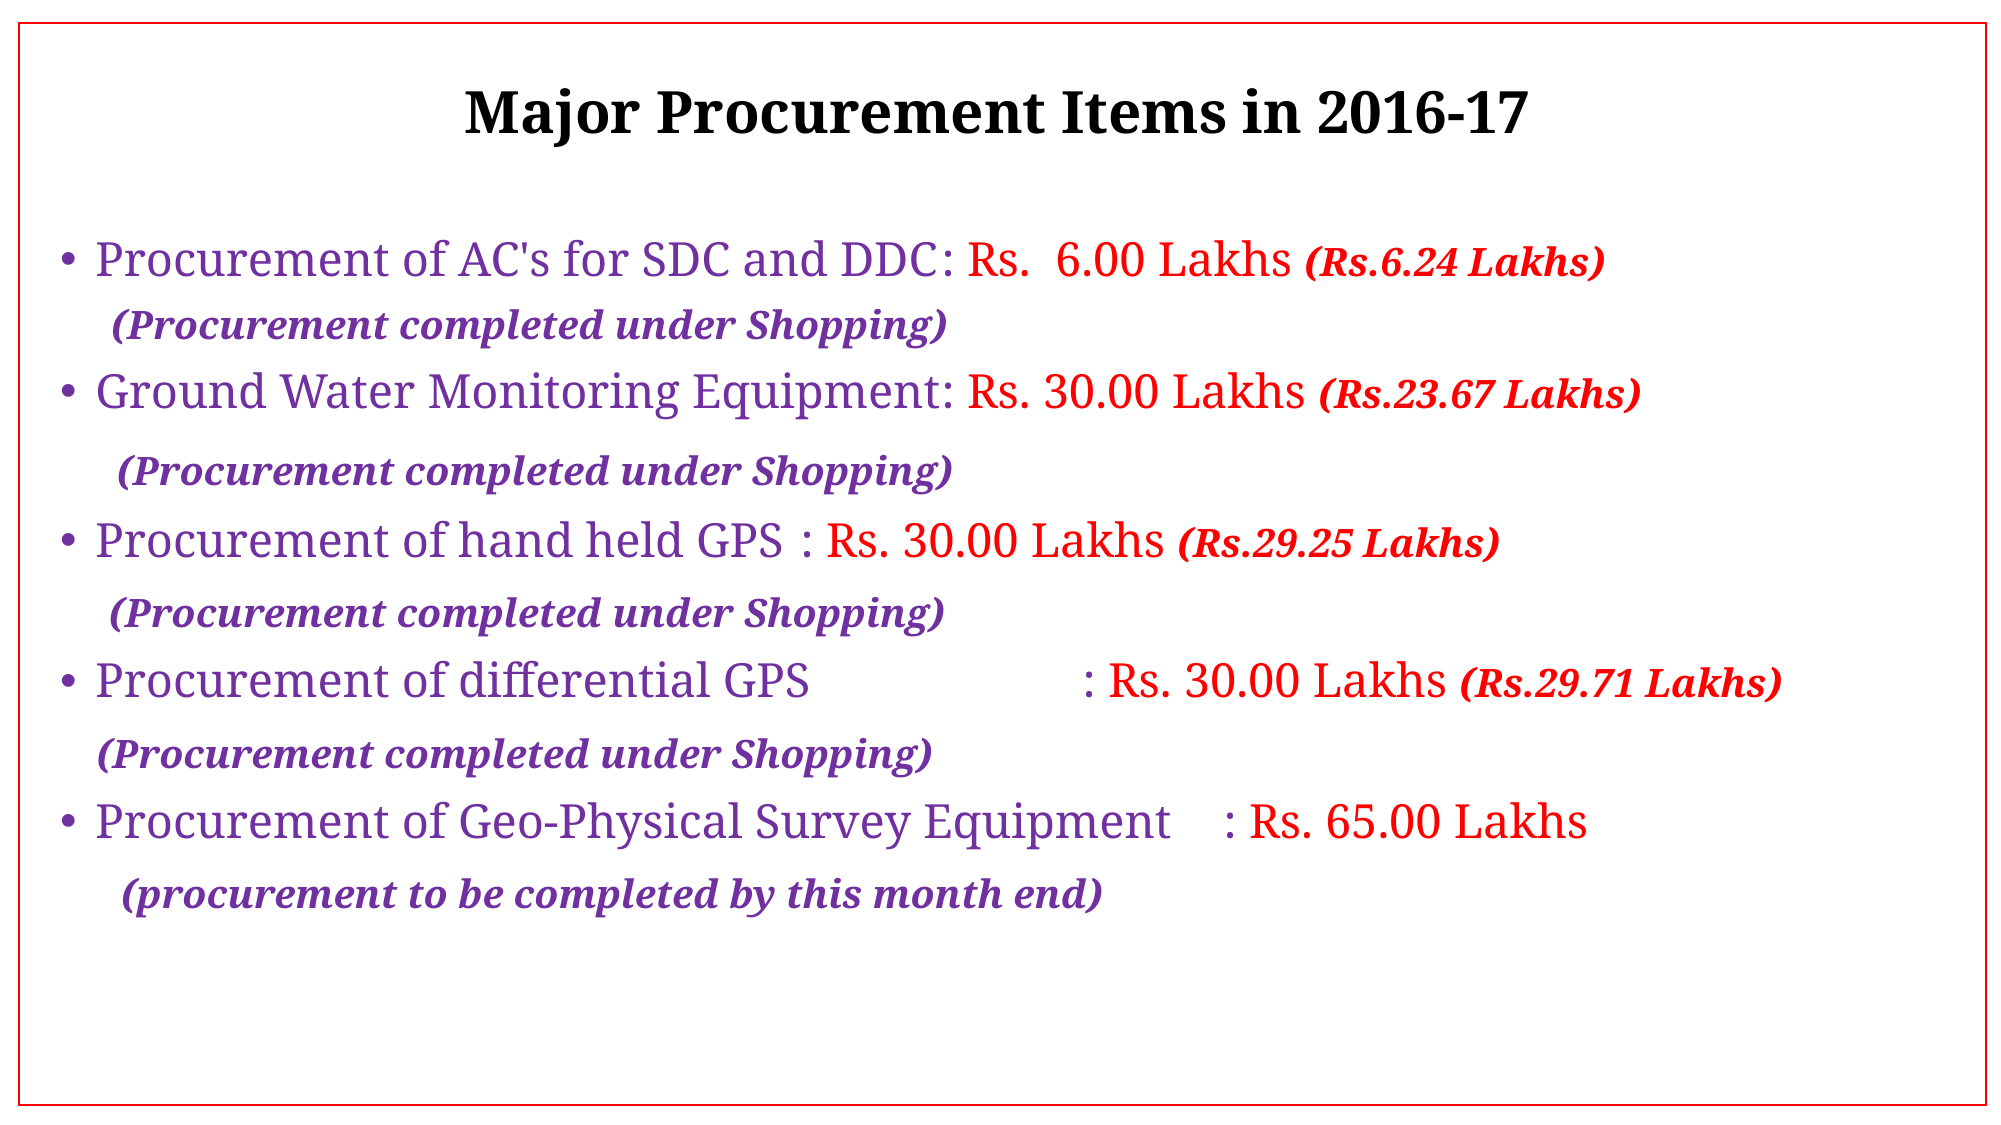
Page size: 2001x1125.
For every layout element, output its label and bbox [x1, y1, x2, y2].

text_box [18, 22, 1987, 1106]
